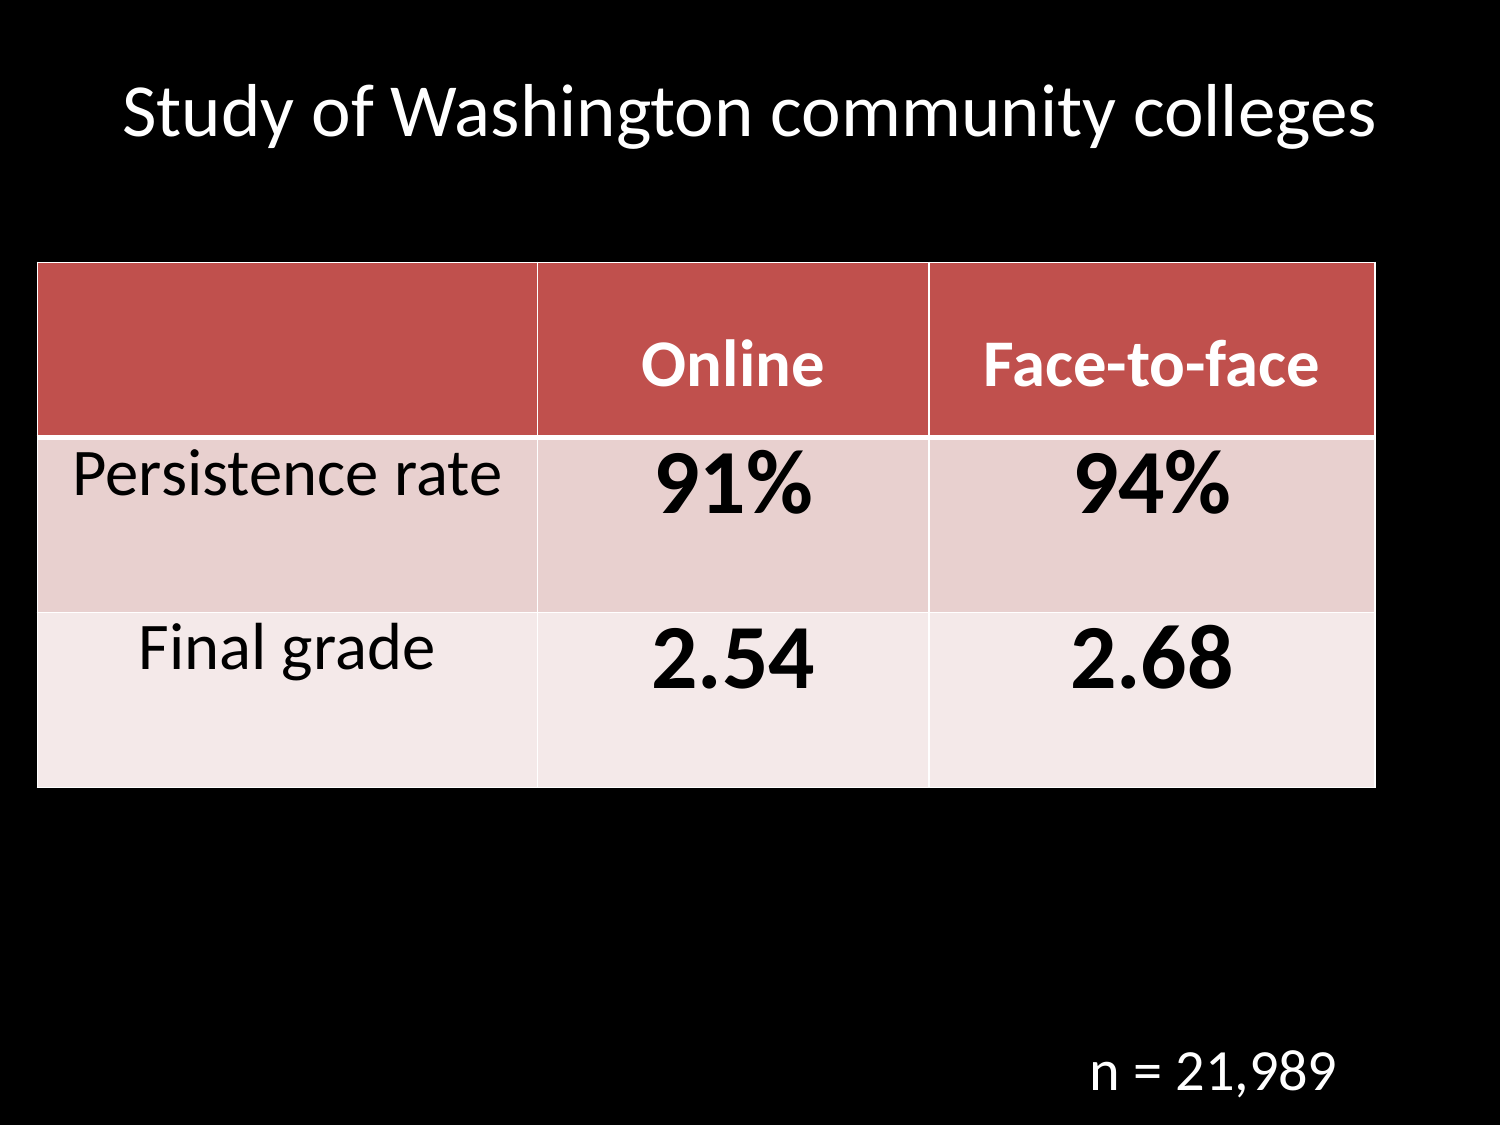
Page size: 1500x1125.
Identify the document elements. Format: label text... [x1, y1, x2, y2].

table_cell Persistence rate [38, 440, 537, 612]
title Study of Washington community colleges [75, 12, 1425, 200]
table_header Face-to-face [930, 263, 1374, 435]
table_cell 2.68 [930, 613, 1374, 787]
table_cell 2.54 [538, 613, 928, 787]
text_box n = 21,989 [1074, 1025, 1400, 1110]
table_header [38, 263, 537, 435]
table_cell 94% [930, 440, 1374, 612]
table_header Online [538, 263, 928, 435]
table_cell 91% [538, 440, 928, 612]
table_cell Final grade [38, 613, 537, 787]
